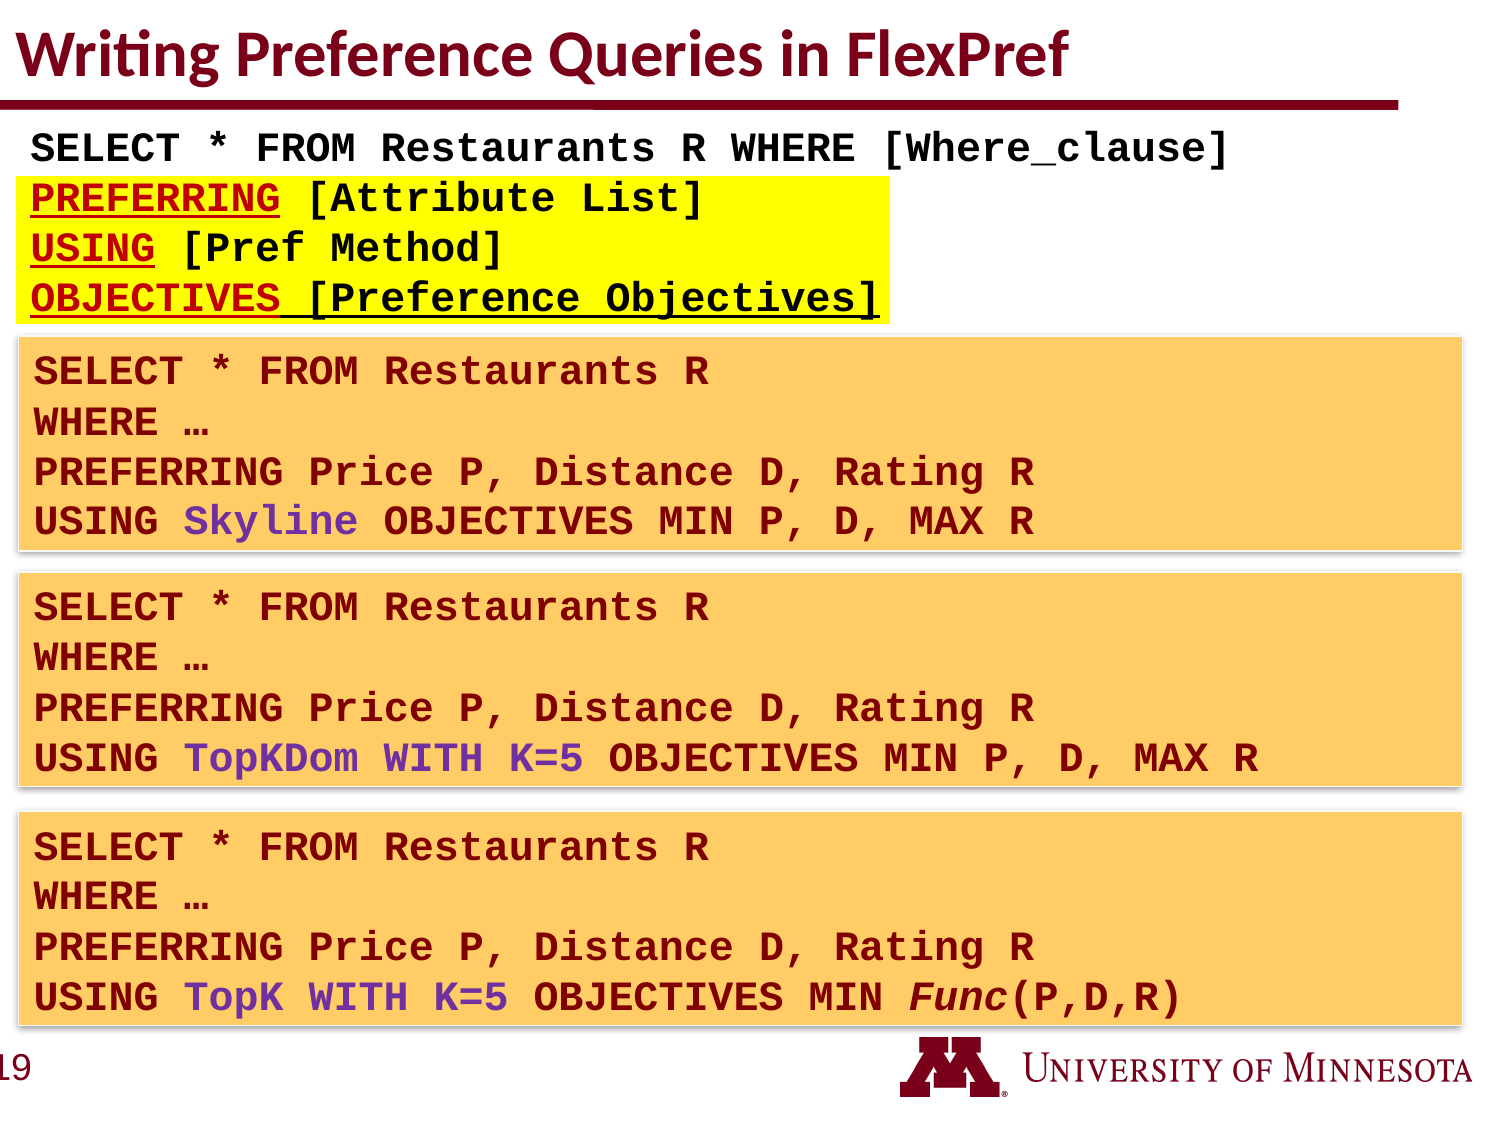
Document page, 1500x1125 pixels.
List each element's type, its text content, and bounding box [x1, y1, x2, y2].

picture [900, 1037, 1473, 1097]
text_box SELECT * FROM Restaurants R WHERE [Where_clause] PREFERRING [Attribute List] USING [Pref Method] OBJECTIVES [Preference Objectives] [15, 112, 1500, 328]
text_box SELECT * FROM Restaurants R WHERE … PREFERRING Price P, Distance D, Rating R USING TopKDom WITH K=5 OBJECTIVES MIN P, D, MAX R [18, 571, 1463, 787]
text_box SELECT * FROM Restaurants R WHERE … PREFERRING Price P, Distance D, Rating R USING Skyline OBJECTIVES MIN P, D, MAX R [18, 335, 1463, 552]
text_box SELECT * FROM Restaurants R WHERE … PREFERRING Price P, Distance D, Rating R USING TopK WITH K=5 OBJECTIVES MIN Func(P,D,R) [18, 810, 1463, 1026]
title Writing Preference Queries in FlexPref [0, 0, 1426, 101]
